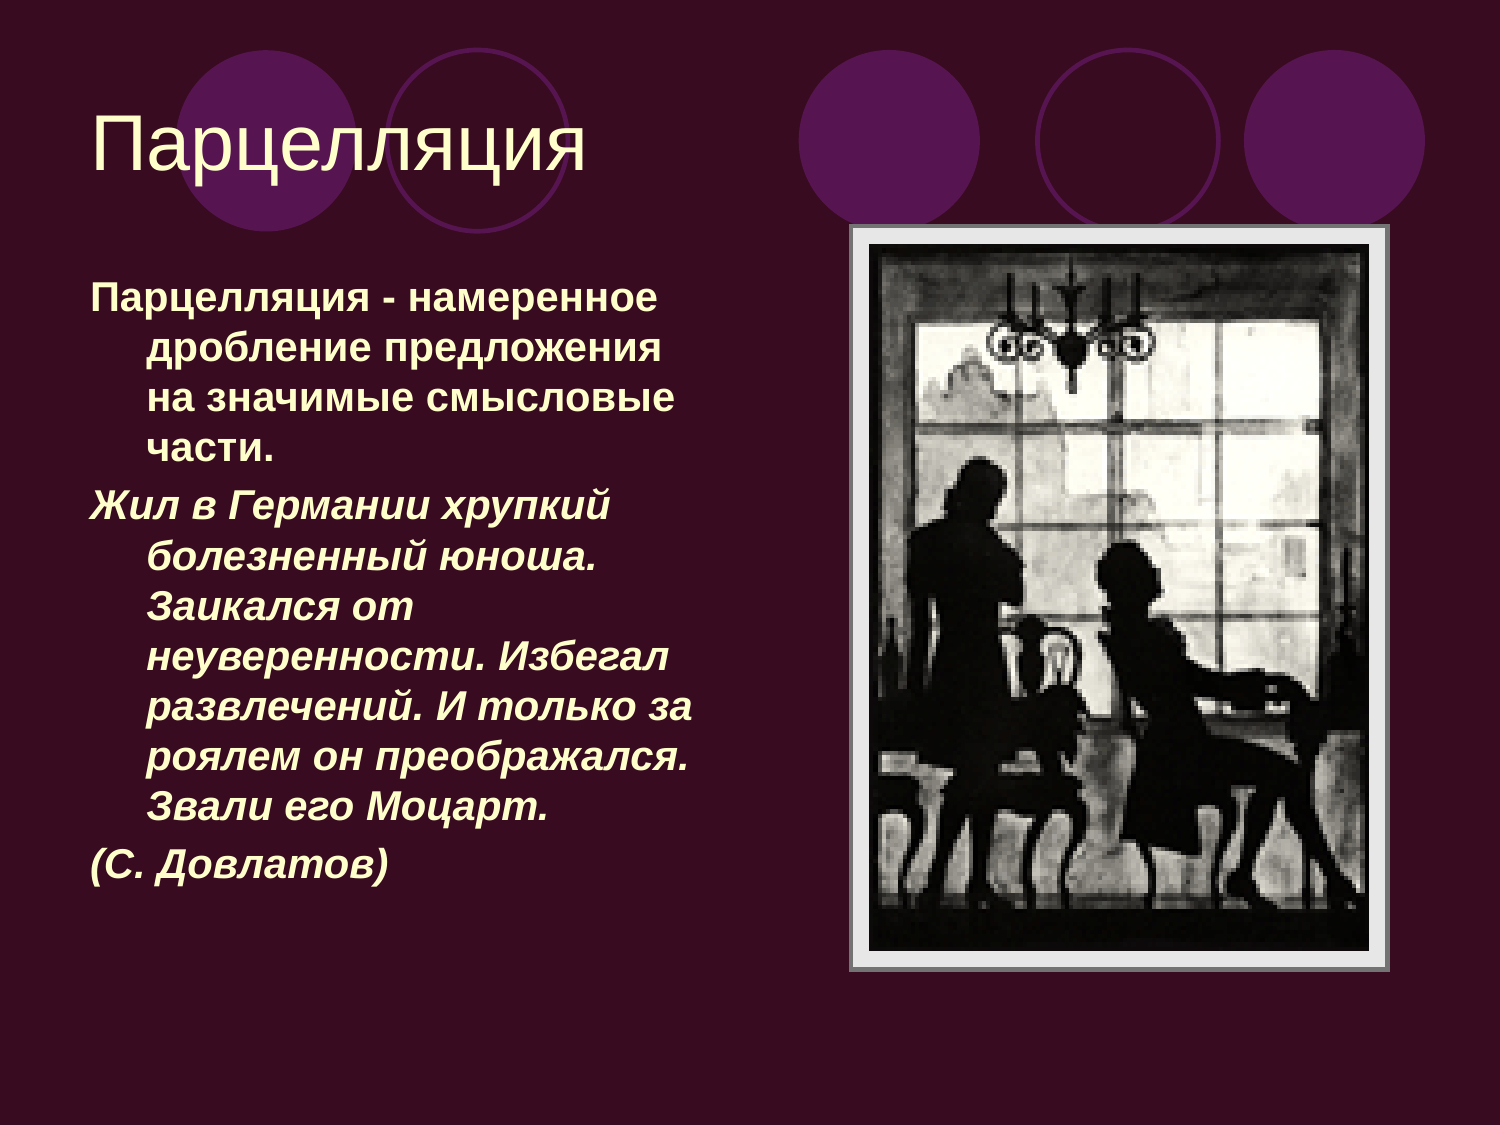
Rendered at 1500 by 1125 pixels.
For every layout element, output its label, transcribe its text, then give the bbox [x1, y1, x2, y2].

list Парцелляция - намеренное дробление предложения на значимые смысловые части. Жил в Германии хрупкий болезненный юноша. Заикался от неуверенности. Избегал развлечений. И только за роялем он преображался. Звали его Моцарт. (С. Довлатов) [74, 262, 738, 1006]
title Парцелляция [74, 44, 1426, 233]
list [849, 224, 1390, 972]
